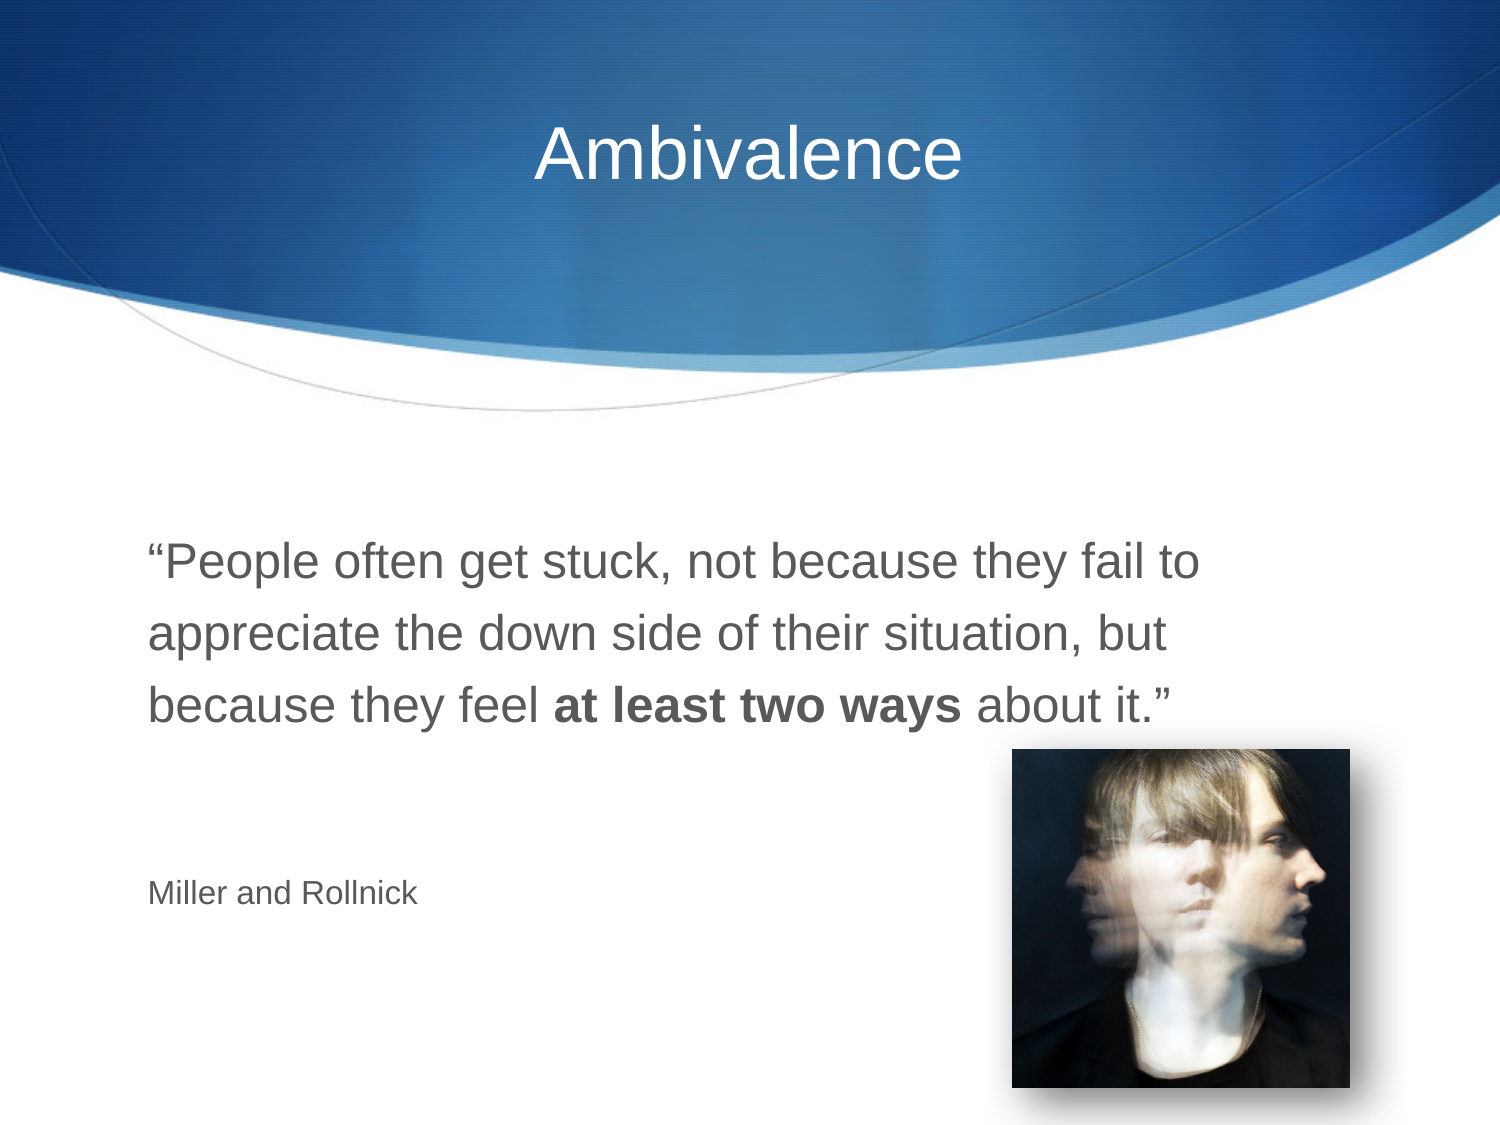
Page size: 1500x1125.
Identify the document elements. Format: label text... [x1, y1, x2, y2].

title Ambivalence [75, 56, 1425, 244]
picture [0, 0, 1500, 1125]
list “People often get stuck, not because they fail to appreciate the down side of their situation, but because they feel at least two ways about it.” Miller and Rollnick [121, 412, 1379, 949]
